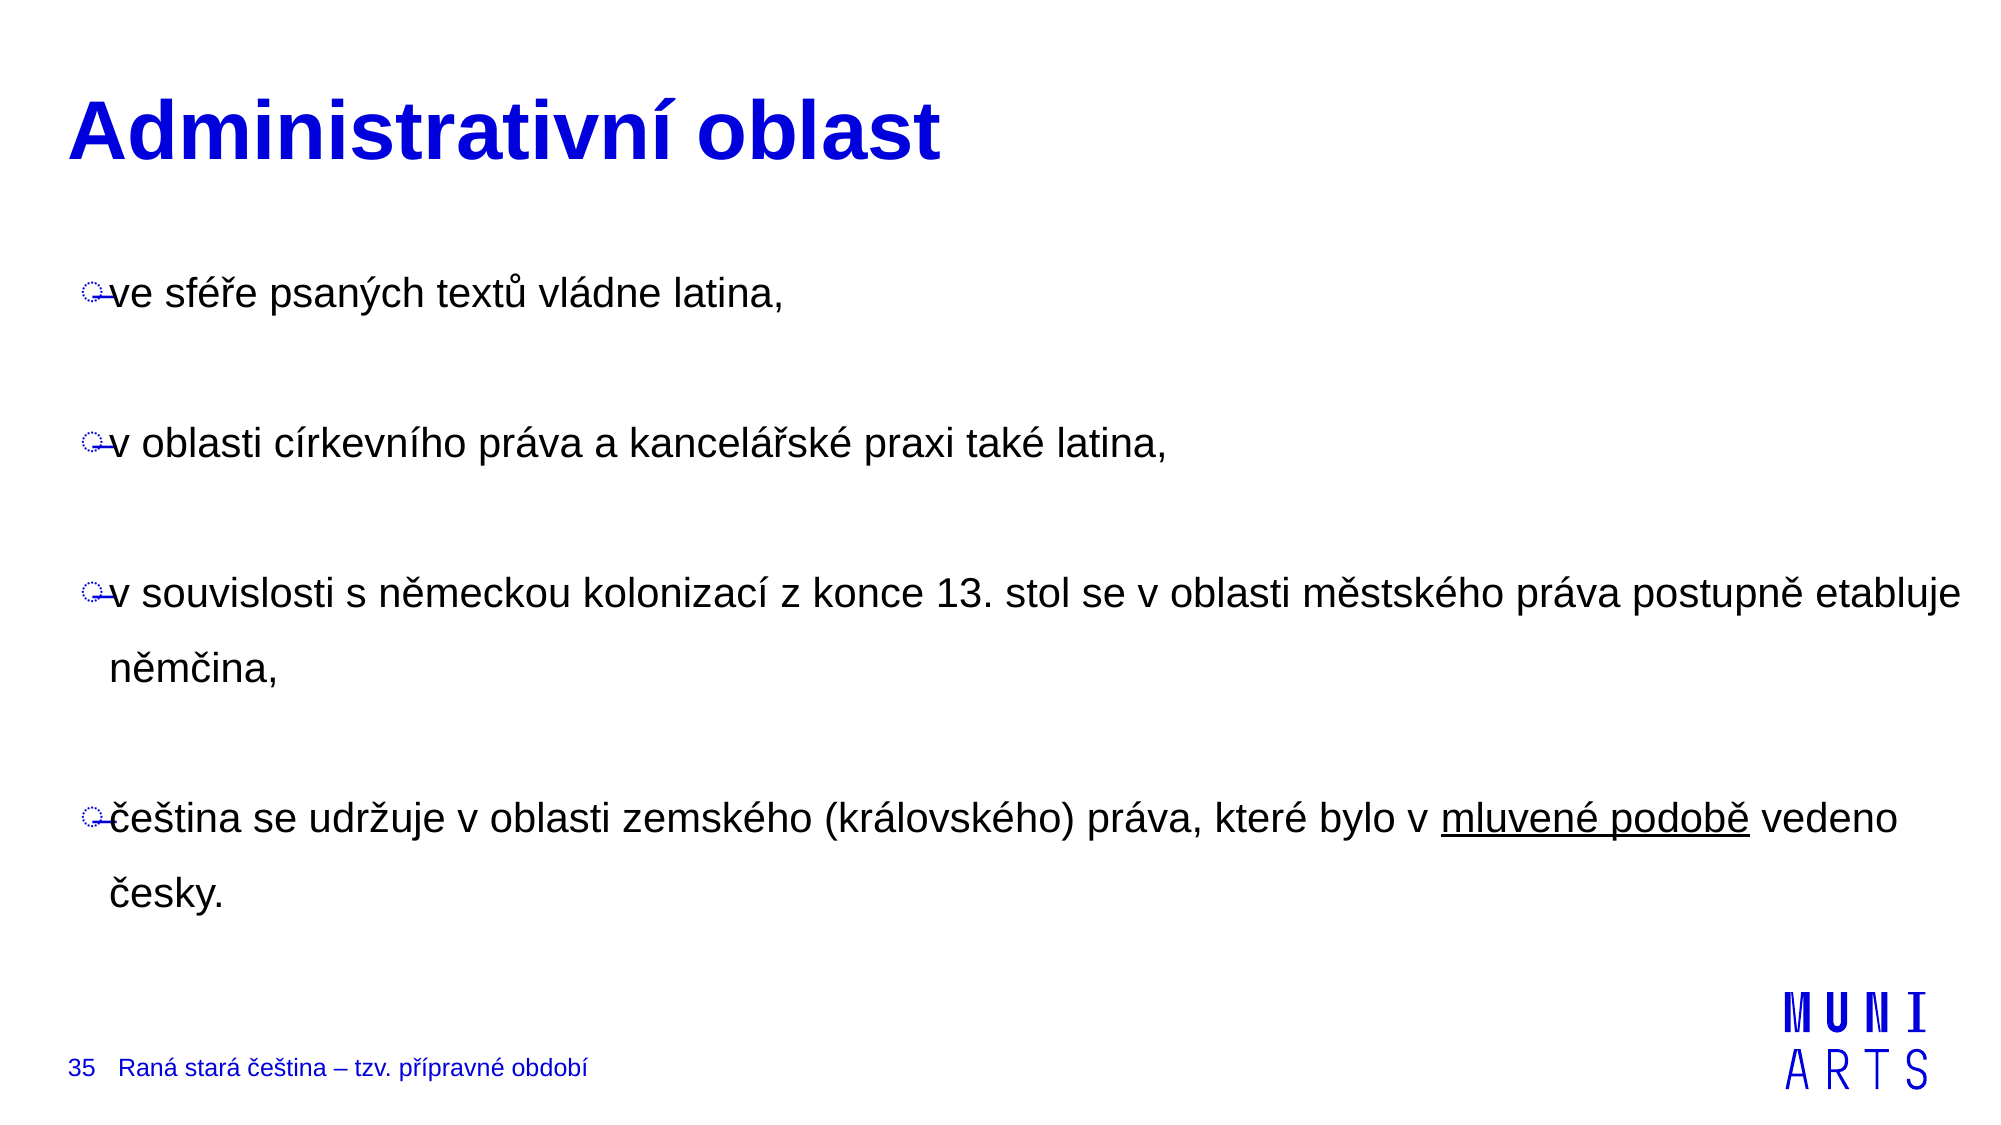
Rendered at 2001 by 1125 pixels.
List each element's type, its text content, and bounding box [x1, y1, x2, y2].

footer Raná stará čeština – tzv. přípravné období [118, 1045, 1418, 1088]
list ve sféře psaných textů vládne latina, v oblasti církevního práva a kancelářské praxi také latina, v souvislosti s německou kolonizací z konce 13. stol se v oblasti městského práva postupně etabluje němčina, čeština se udržuje v oblasti zemského (královského) práva, které bylo v mluvené podobě vedeno česky. [67, 240, 1975, 945]
slide_number 35 [67, 1045, 110, 1088]
title Administrativní oblast [67, 92, 1883, 164]
